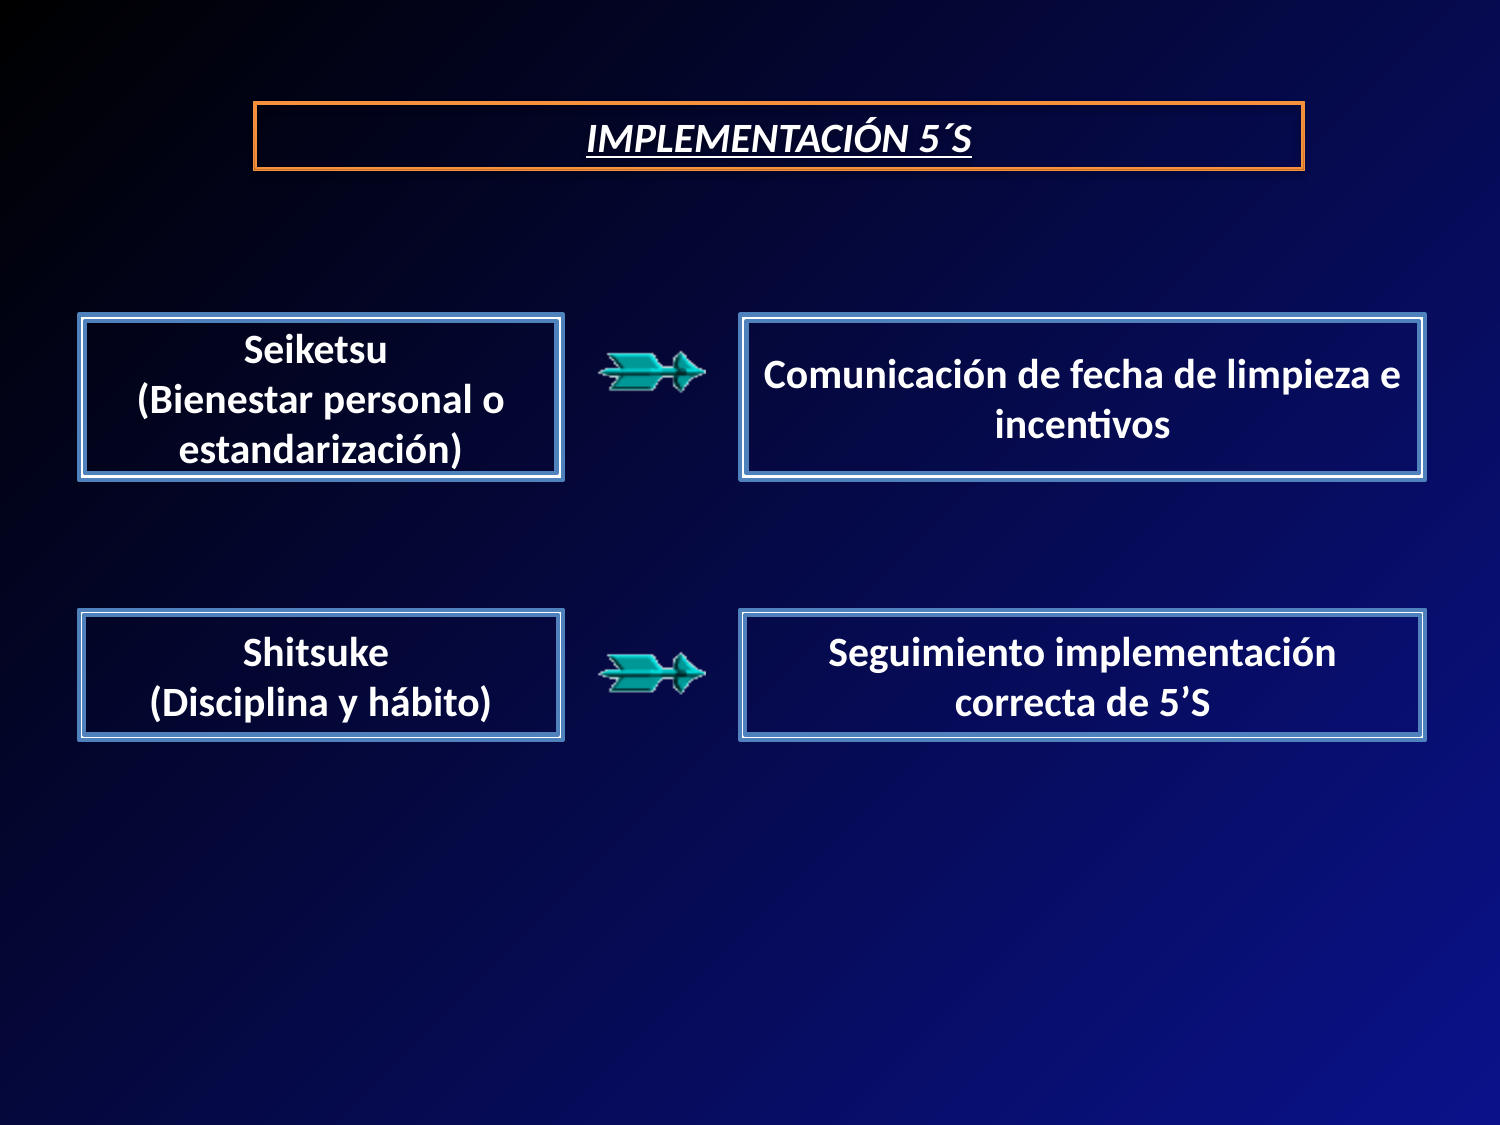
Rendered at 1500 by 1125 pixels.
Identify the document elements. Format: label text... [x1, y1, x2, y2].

text_box Comunicación de fecha de limpieza e incentivos [738, 312, 1427, 482]
picture [596, 638, 706, 711]
text_box IMPLEMENTACIÓN 5´S [253, 101, 1305, 171]
picture [596, 337, 706, 410]
text_box Shitsuke (Disciplina y hábito) [77, 608, 565, 742]
text_box Seiketsu (Bienestar personal o estandarización) [77, 312, 565, 482]
text_box Seguimiento implementación correcta de 5’S [738, 608, 1427, 742]
